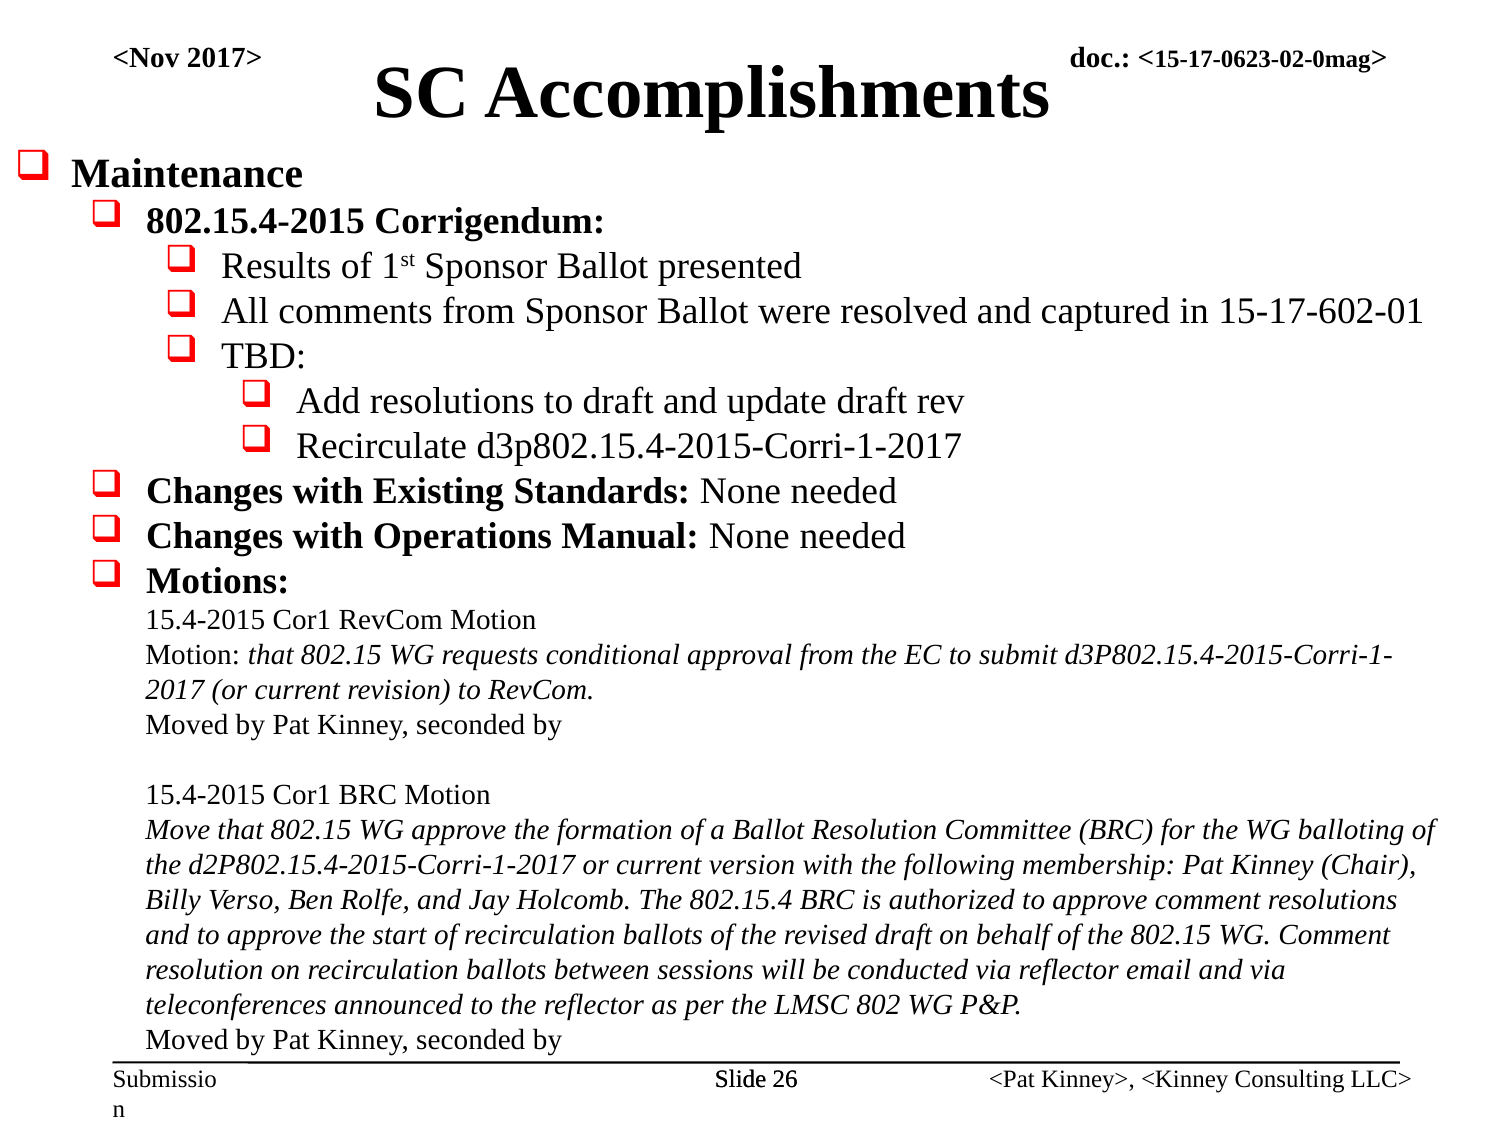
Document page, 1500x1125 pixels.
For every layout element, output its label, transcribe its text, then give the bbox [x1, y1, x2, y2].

text_box Slide 26 [675, 1063, 838, 1093]
footer <Pat Kinney>, <Kinney Consulting LLC> [899, 1063, 1413, 1093]
title SC Accomplishments [75, 24, 1350, 125]
text_box Maintenance 802.15.4-2015 Corrigendum: Results of 1st Sponsor Ballot presented All comments from Sponsor Ballot were resolved and captured in 15-17-602-01 TBD: Add resolutions to draft and update draft rev Recirculate d3p802.15.4-2015-Corri-1-2017 Changes with Existing Standards: None needed Changes with Operations Manual: None needed Motions: 15.4-2015 Cor1 RevCom Motion Motion: that 802.15 WG requests conditional approval from the EC to submit d3P802.15.4-2015-Corri-1-2017 (or current revision) to RevCom. Moved by Pat Kinney, seconded by 15.4-2015 Cor1 BRC Motion Move that 802.15 WG approve the formation of a Ballot Resolution Committee (BRC) for the WG balloting of the d2P802.15.4-2015-Corri-1-2017 or current version with the following membership: Pat Kinney (Chair), Billy Verso, Ben Rolfe, and Jay Holcomb. The 802.15.4 BRC is authorized to approve comment resolutions and to approve the start of recirculation ballots of the revised draft on behalf of the 802.15 WG. Comment resolution on recirculation ballots between sessions will be conducted via reflector email and via teleconferences announced to the reflector as per the LMSC 802 WG P&P. Moved by Pat Kinney, seconded by [0, 125, 1463, 1063]
